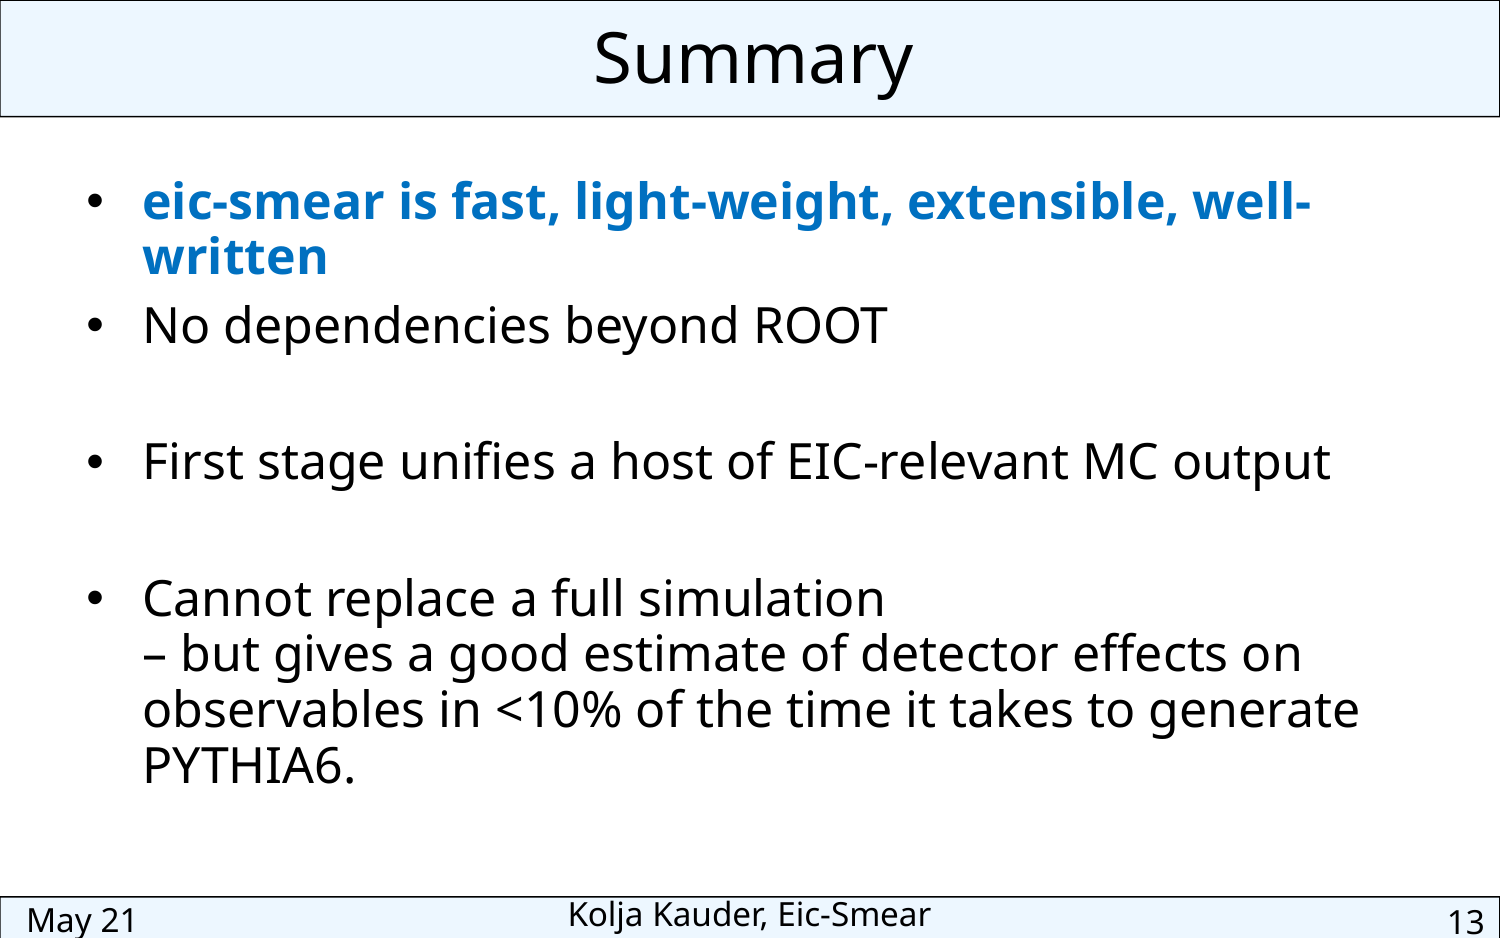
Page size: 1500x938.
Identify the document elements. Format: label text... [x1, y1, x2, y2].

text_box Summary [25, 9, 1482, 97]
footer Kolja Kauder, Eic-Smear [312, 896, 1187, 938]
text_box eic-smear is fast, light-weight, extensible, well-written No dependencies beyond ROOT First stage unifies a host of EIC-relevant MC output Cannot replace a full simulation – but gives a good estimate of detector effects on observables in <10% of the time it takes to generate PYTHIA6. [73, 168, 1439, 870]
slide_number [25, 894, 376, 938]
slide_number 13 [1135, 901, 1486, 938]
